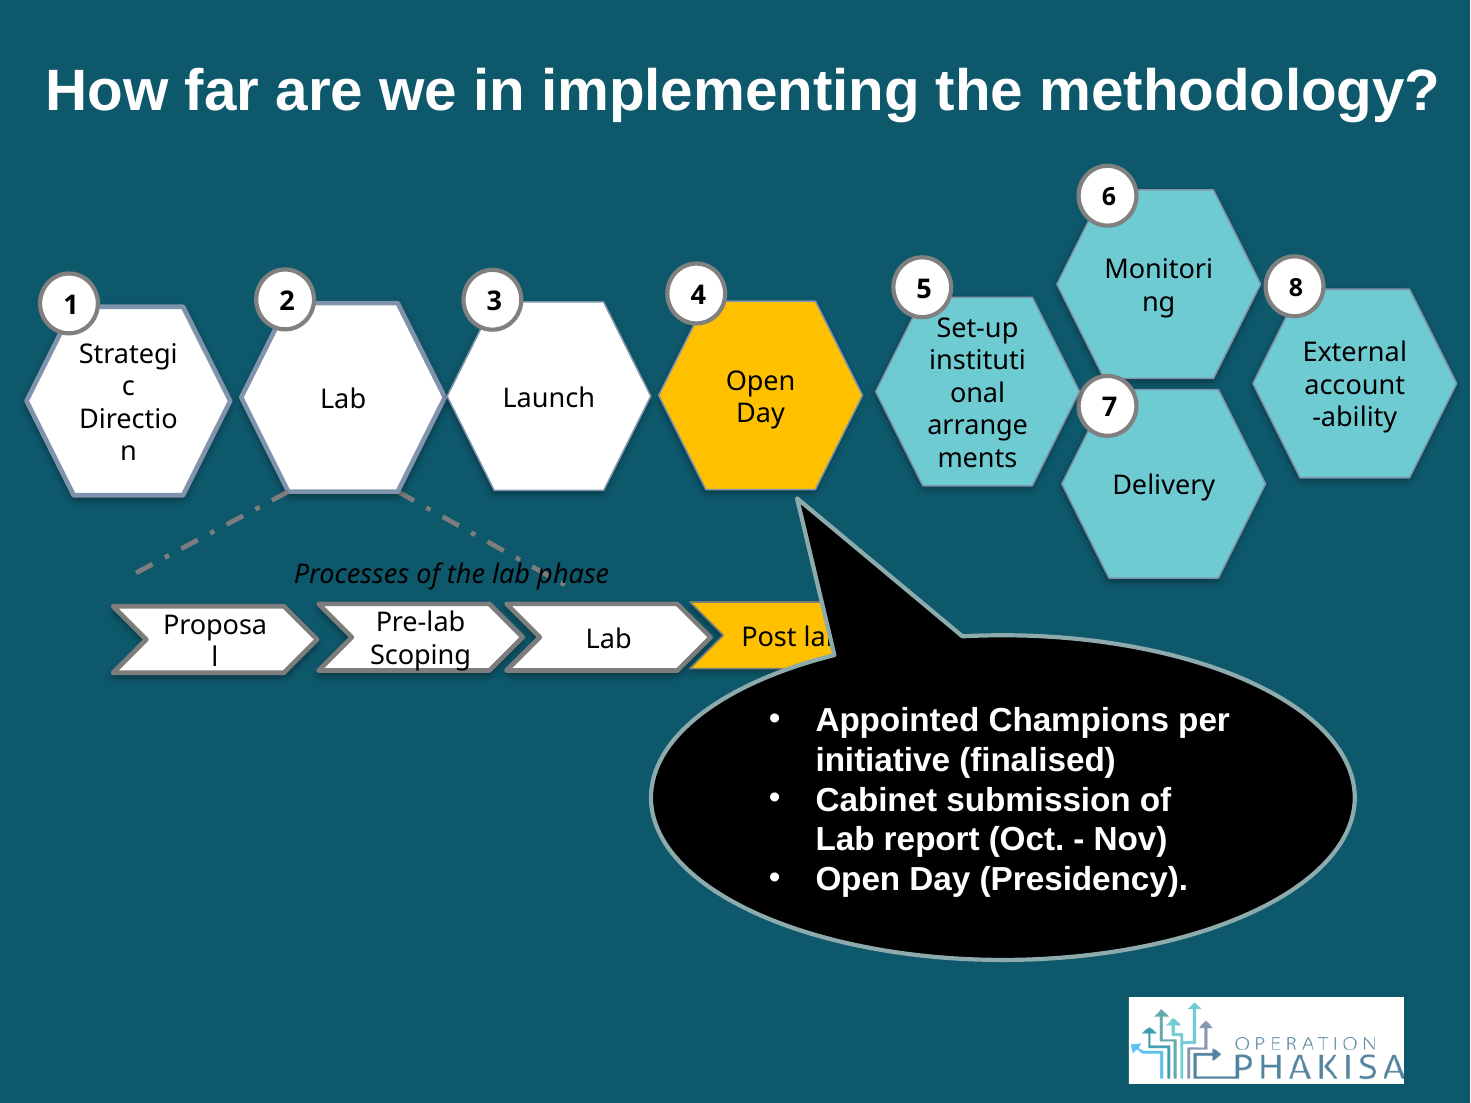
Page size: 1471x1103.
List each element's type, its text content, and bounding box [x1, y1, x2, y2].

text_box Appointed Champions per initiative (finalised) Cabinet submission of Lab report (Oct. - Nov) Open Day (Presidency). [648, 681, 1357, 963]
picture [1128, 997, 1404, 1084]
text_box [26, 165, 1457, 674]
title How far are we in implementing the methodology? [45, 51, 1457, 133]
